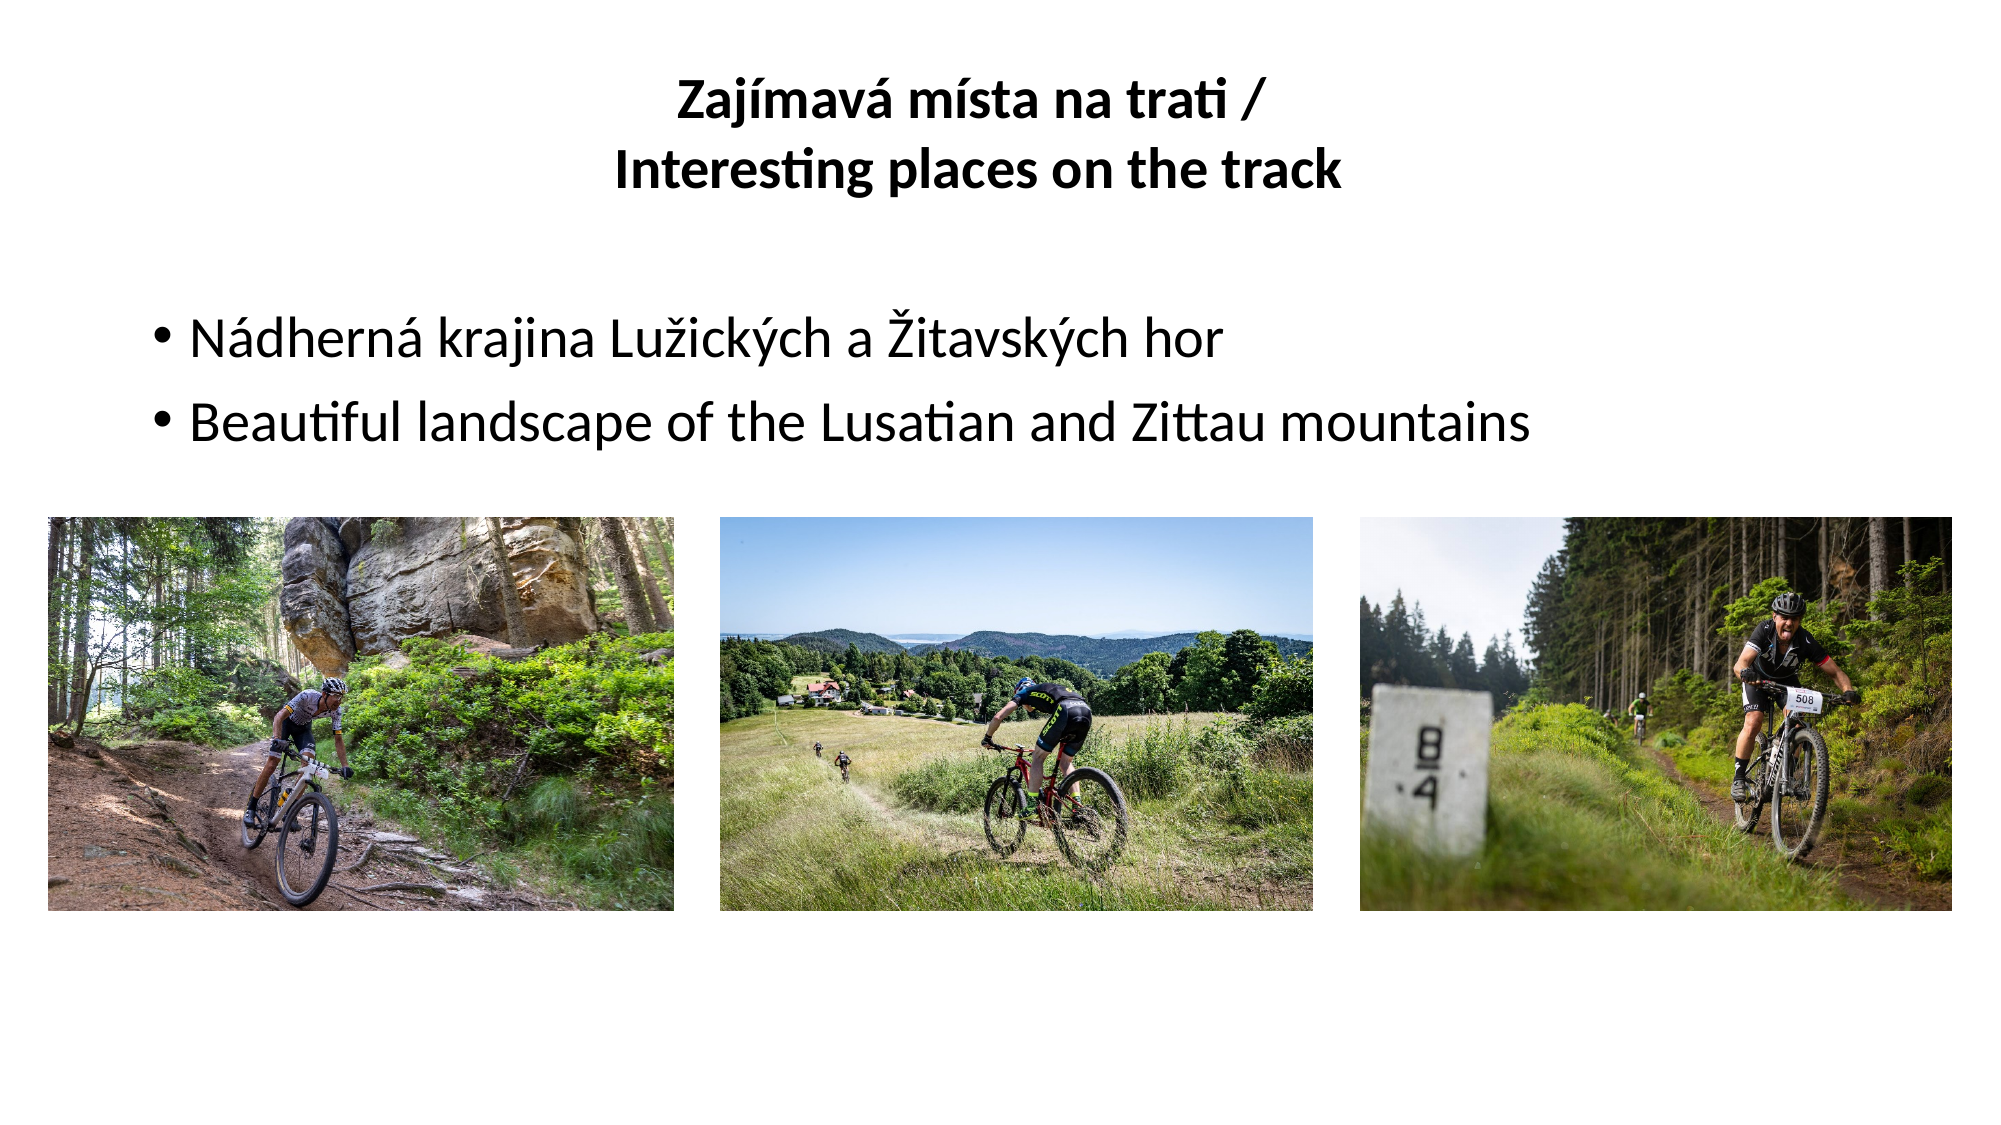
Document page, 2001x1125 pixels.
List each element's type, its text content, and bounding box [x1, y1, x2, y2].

picture [48, 517, 674, 911]
picture [1360, 517, 1952, 911]
picture [720, 517, 1313, 911]
text_box Zajímavá místa na trati / Interesting places on the track [344, 53, 1656, 208]
list Nádherná krajina Lužických a Žitavských hor Beautiful landscape of the Lusatian and Zittau mountains [137, 299, 1863, 1014]
